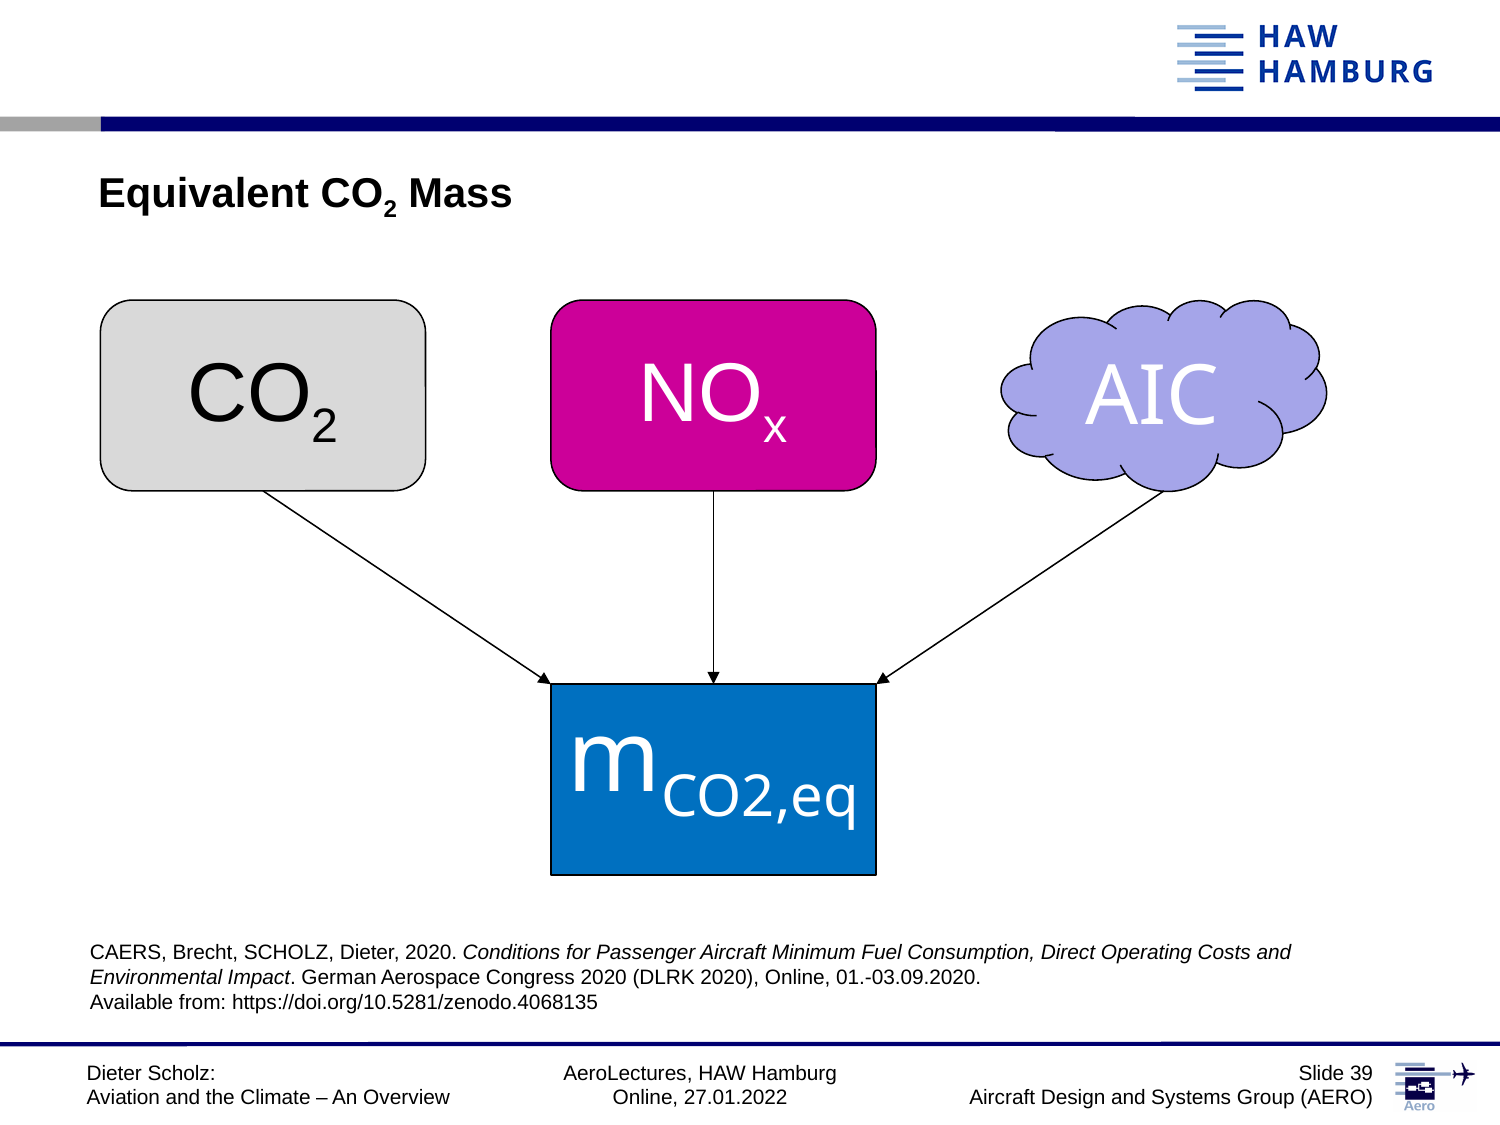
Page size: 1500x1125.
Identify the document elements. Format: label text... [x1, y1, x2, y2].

text_box CAERS, Brecht, SCHOLZ, Dieter, 2020. Conditions for Passenger Aircraft Minimum Fuel Consumption, Direct Operating Costs and Environmental Impact. German Aerospace Congress 2020 (DLRK 2020), Online, 01.-03.09.2020. Available from: https://doi.org/10.5281/zenodo.4068135 [74, 931, 1399, 1021]
title Equivalent CO2 Mass [82, 157, 1433, 231]
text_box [100, 299, 1327, 876]
picture [1393, 1060, 1477, 1112]
picture [1155, 3, 1452, 113]
